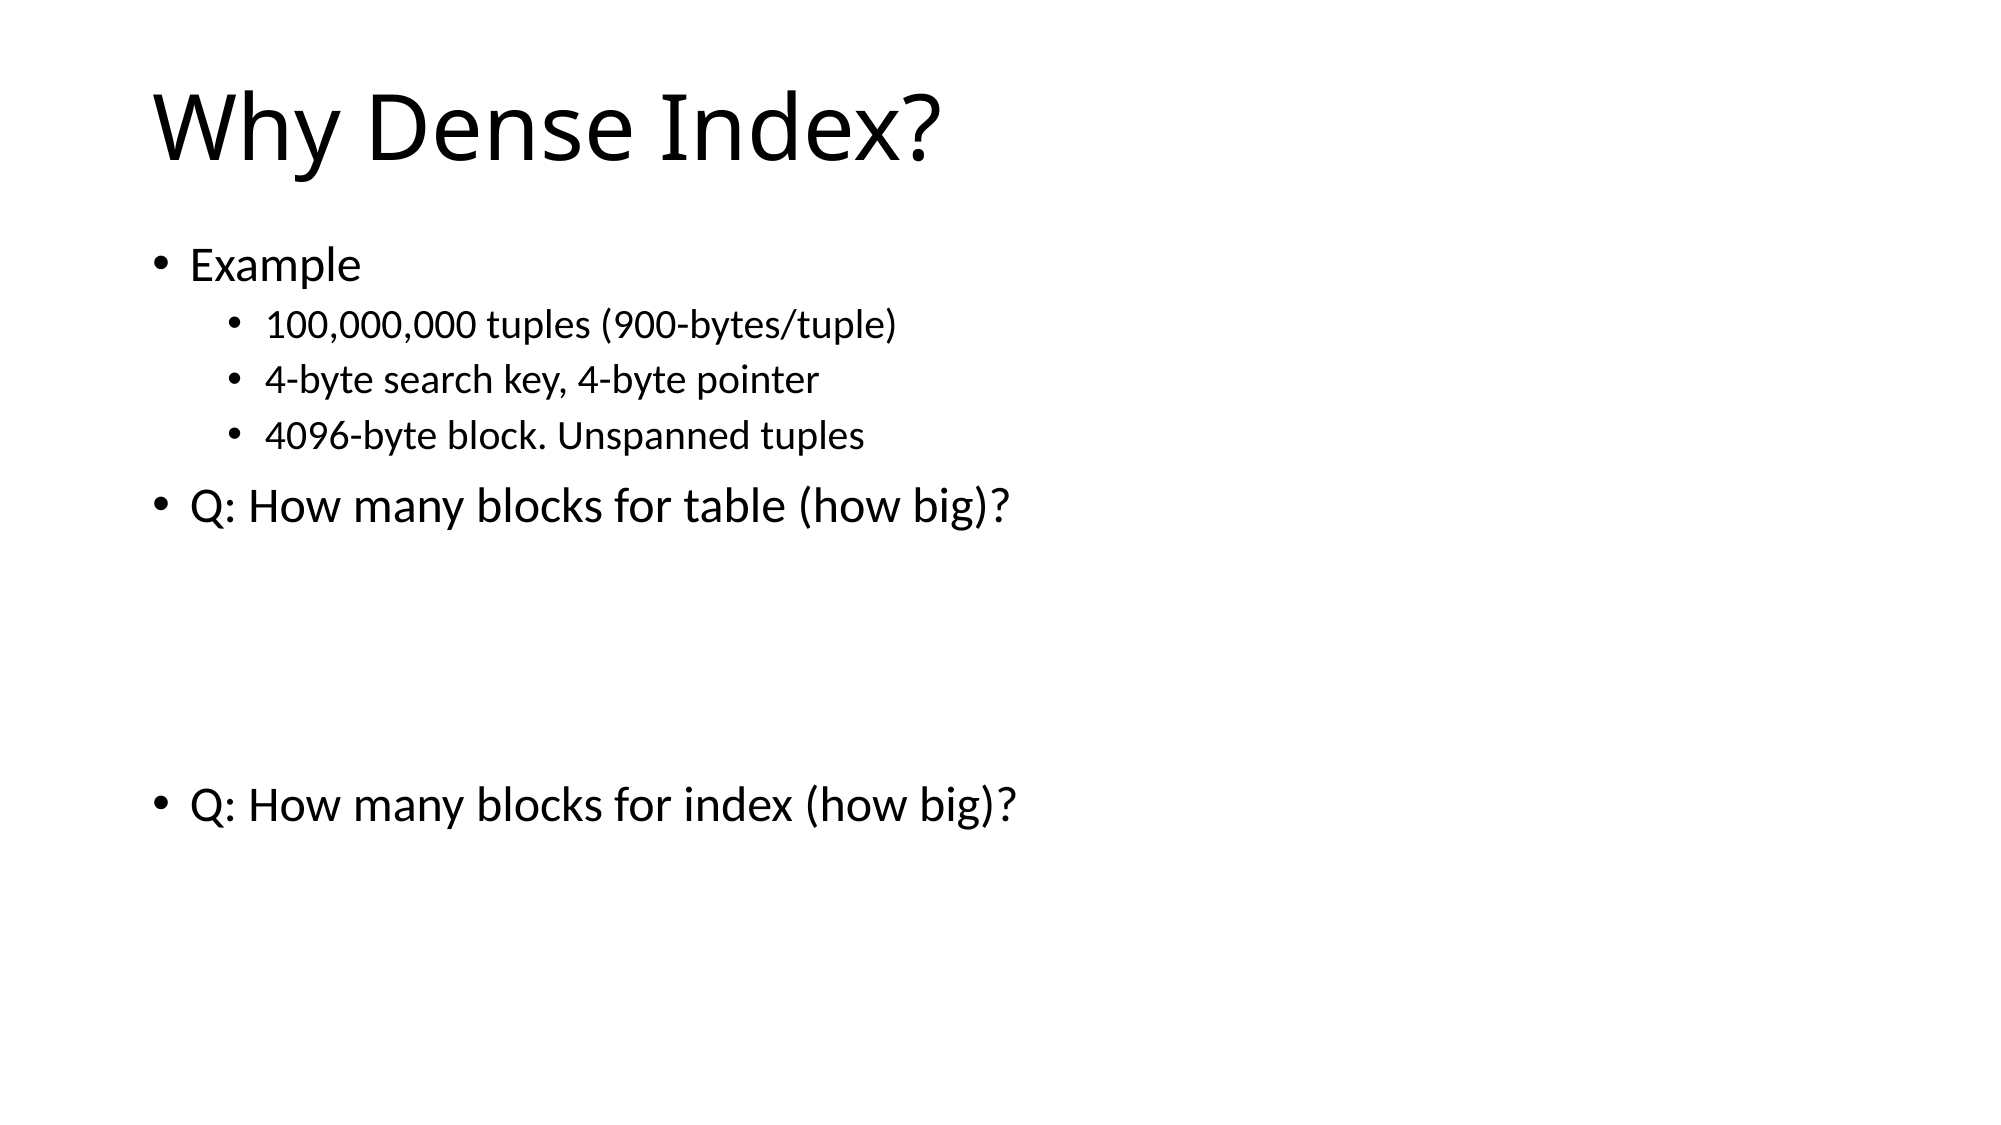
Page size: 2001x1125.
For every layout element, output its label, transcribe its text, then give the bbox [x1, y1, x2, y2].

list Example 100,000,000 tuples (900-bytes/tuple) 4-byte search key, 4-byte pointer 4096-byte block. Unspanned tuples Q: How many blocks for table (how big)? Q: How many blocks for index (how big)? [137, 230, 1863, 1014]
title Why Dense Index? [137, 48, 1863, 214]
